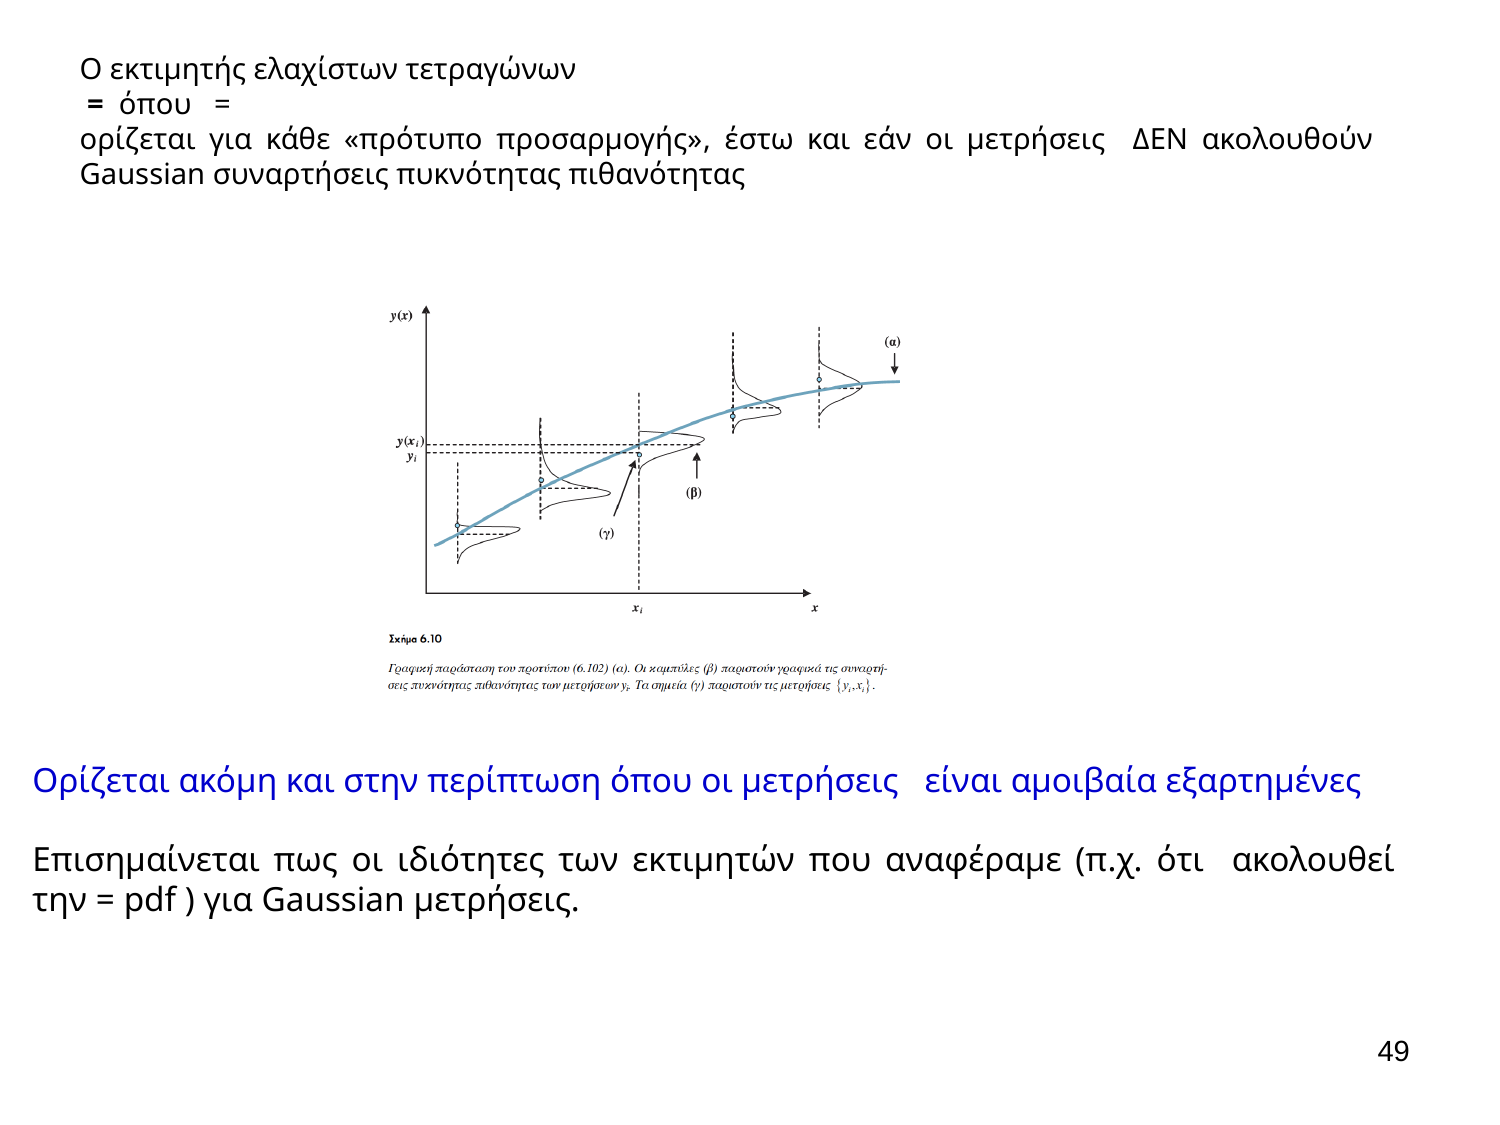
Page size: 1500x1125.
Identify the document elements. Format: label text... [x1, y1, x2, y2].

picture [359, 278, 940, 711]
slide_number 49 [1074, 1024, 1426, 1103]
